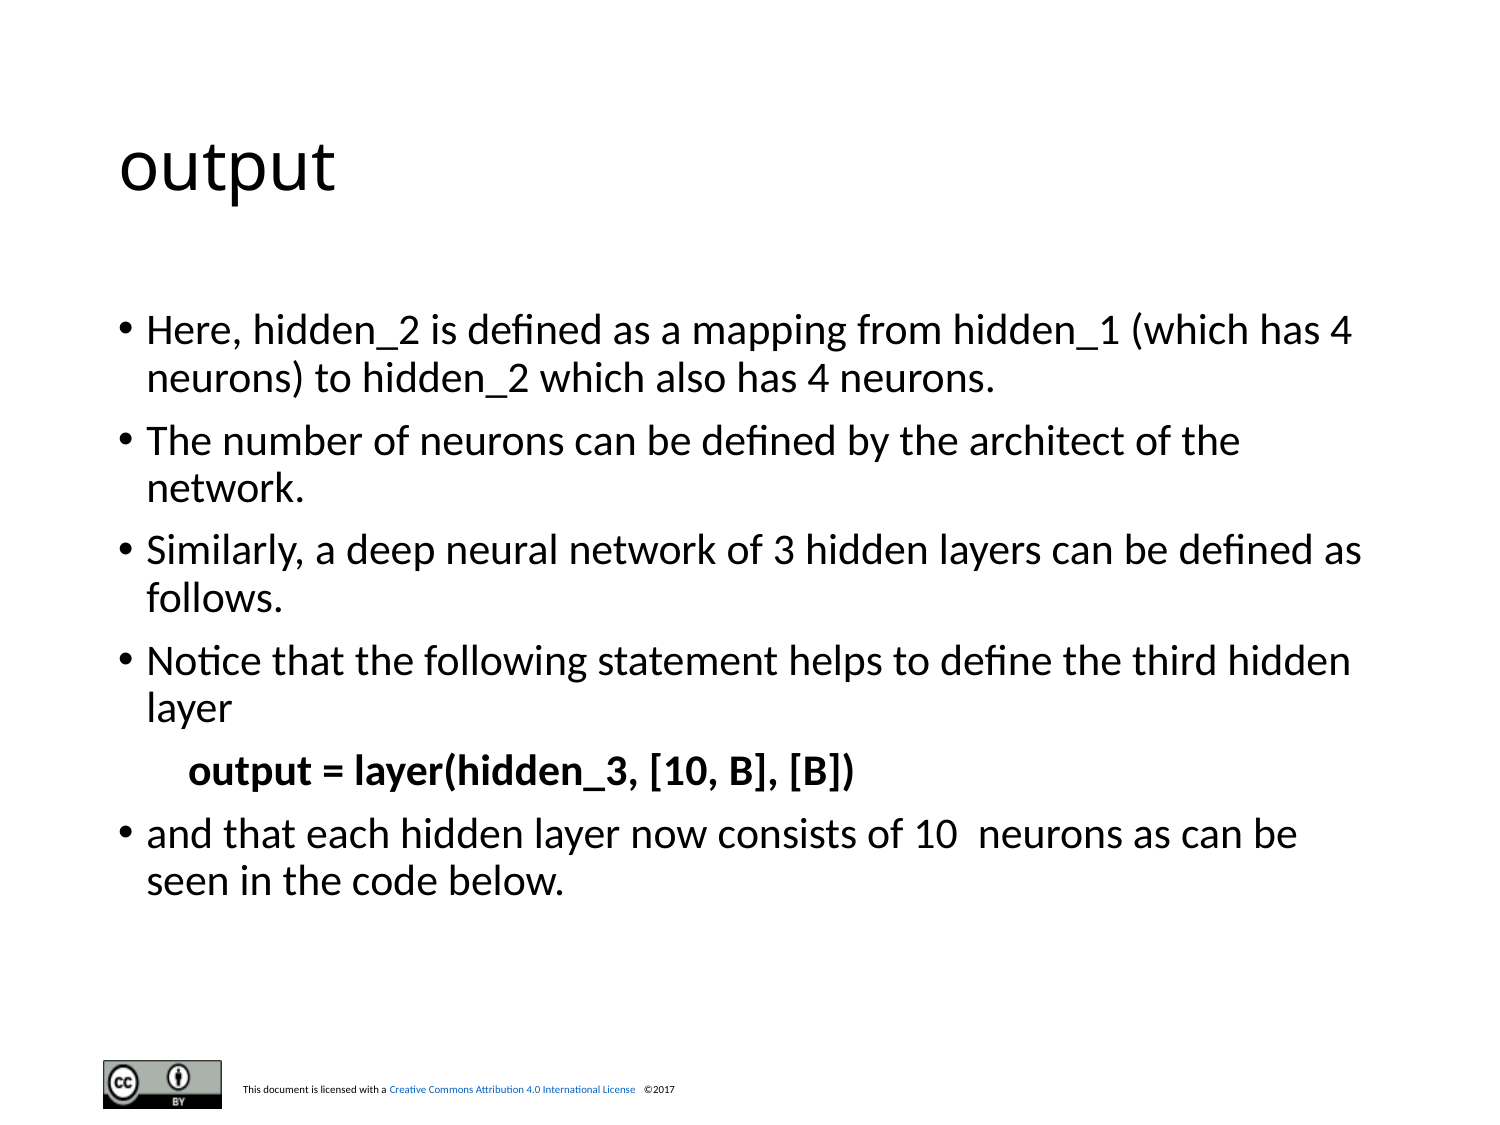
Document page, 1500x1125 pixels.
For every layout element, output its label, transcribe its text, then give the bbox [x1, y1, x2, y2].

list Here, hidden_2 is defined as a mapping from hidden_1 (which has 4 neurons) to hidden_2 which also has 4 neurons. The number of neurons can be defined by the architect of the network. Similarly, a deep neural network of 3 hidden layers can be defined as follows. Notice that the following statement helps to define the third hidden layer output = layer(hidden_3, [10, B], [B]) and that each hidden layer now consists of 10 neurons as can be seen in the code below. [103, 299, 1397, 1014]
picture [103, 1060, 222, 1109]
title output [103, 59, 1397, 278]
